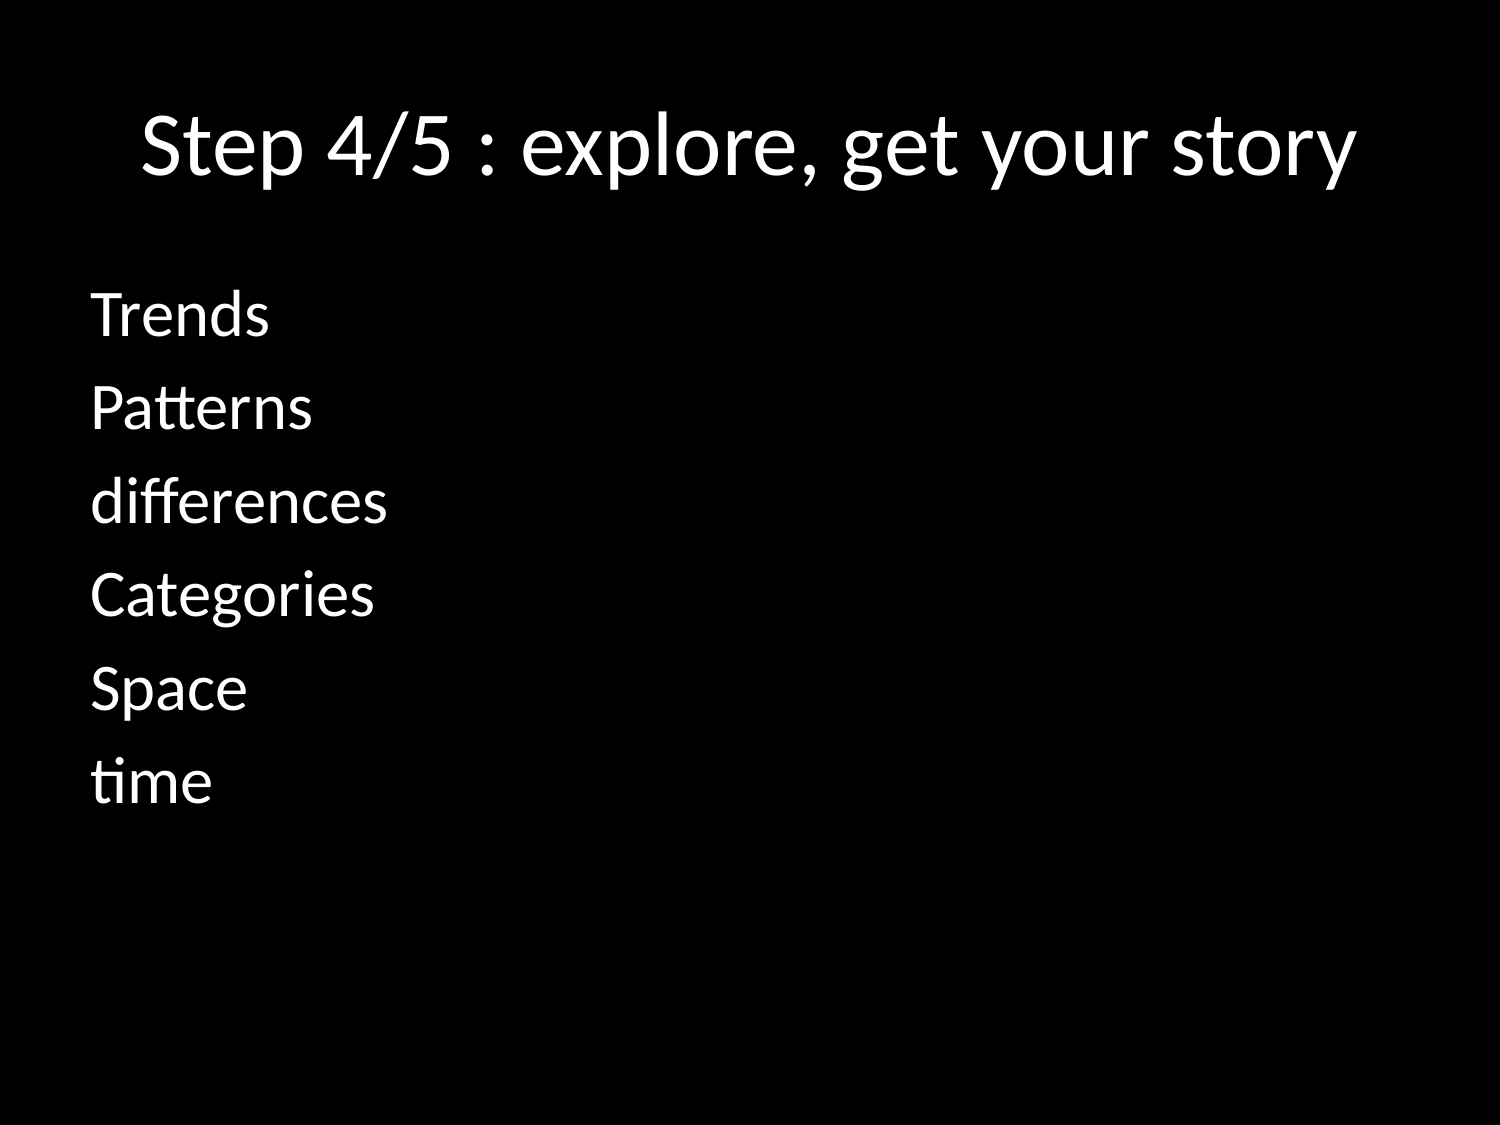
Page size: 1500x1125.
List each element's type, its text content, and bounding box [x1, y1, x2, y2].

list Trends Patterns differences Categories Space time [75, 262, 1425, 1005]
title Step 4/5 : explore, get your story [75, 45, 1425, 233]
